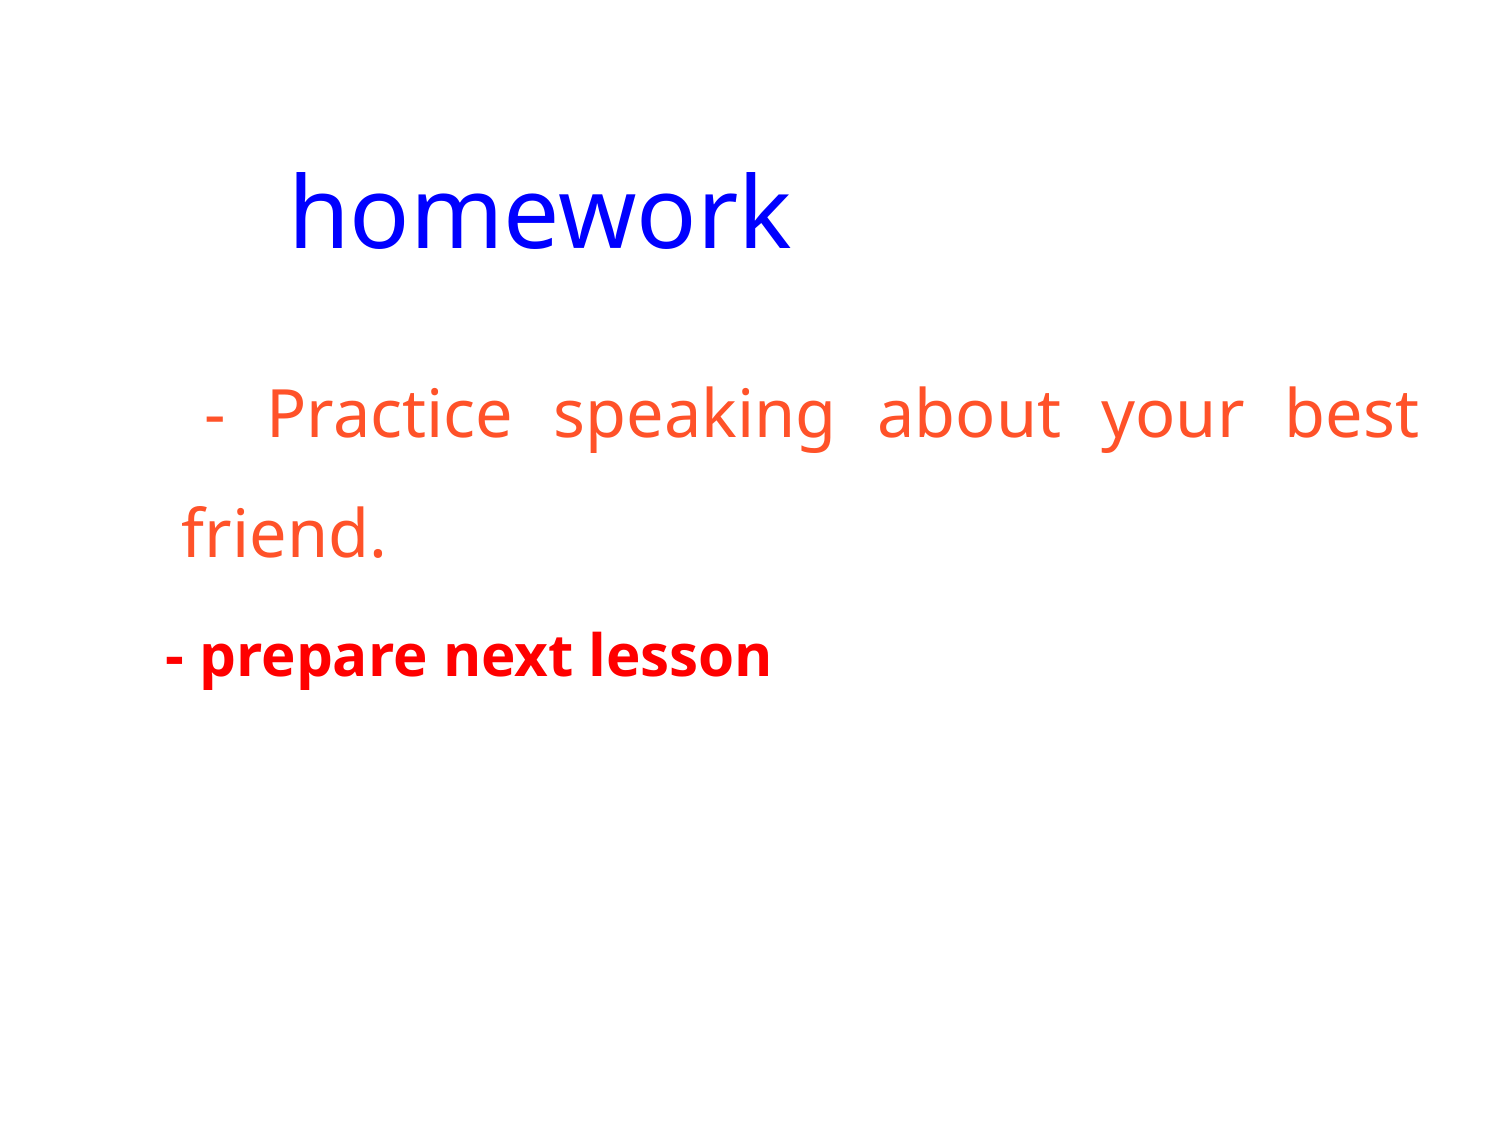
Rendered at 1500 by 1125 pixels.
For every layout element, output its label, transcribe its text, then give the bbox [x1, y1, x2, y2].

text_box homework [87, 114, 1363, 303]
text_box - Practice speaking about your best friend. - prepare next lesson [107, 323, 1436, 810]
